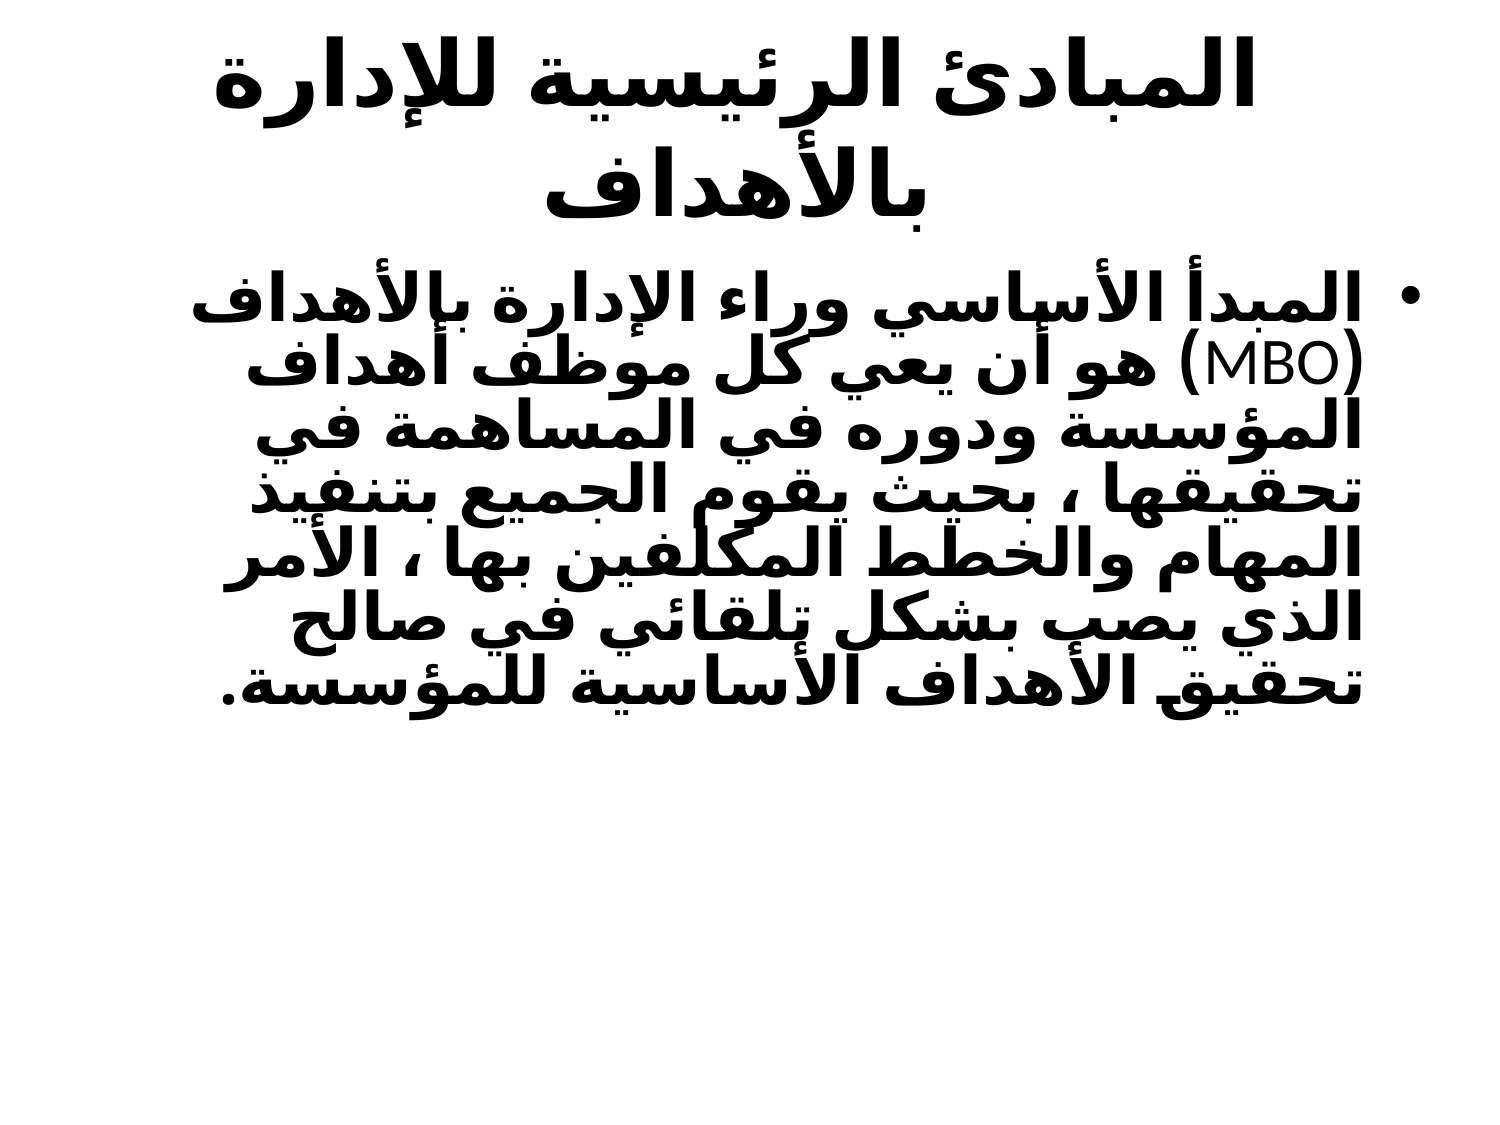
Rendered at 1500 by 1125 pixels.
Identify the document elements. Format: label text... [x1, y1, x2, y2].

title المبادئ الرئيسية للإدارة بالأهداف [62, 37, 1413, 213]
list المبدأ الأساسي وراء الإدارة بالأهداف (MBO) هو أن يعي كل موظف أهداف المؤسسة ودوره في المساهمة في تحقيقها ، بحيث يقوم الجميع بتنفيذ المهام والخطط المكلفين بها ، الأمر الذي يصب بشكل تلقائي في صالح تحقيق الأهداف الأساسية للمؤسسة. [100, 262, 1438, 1000]
